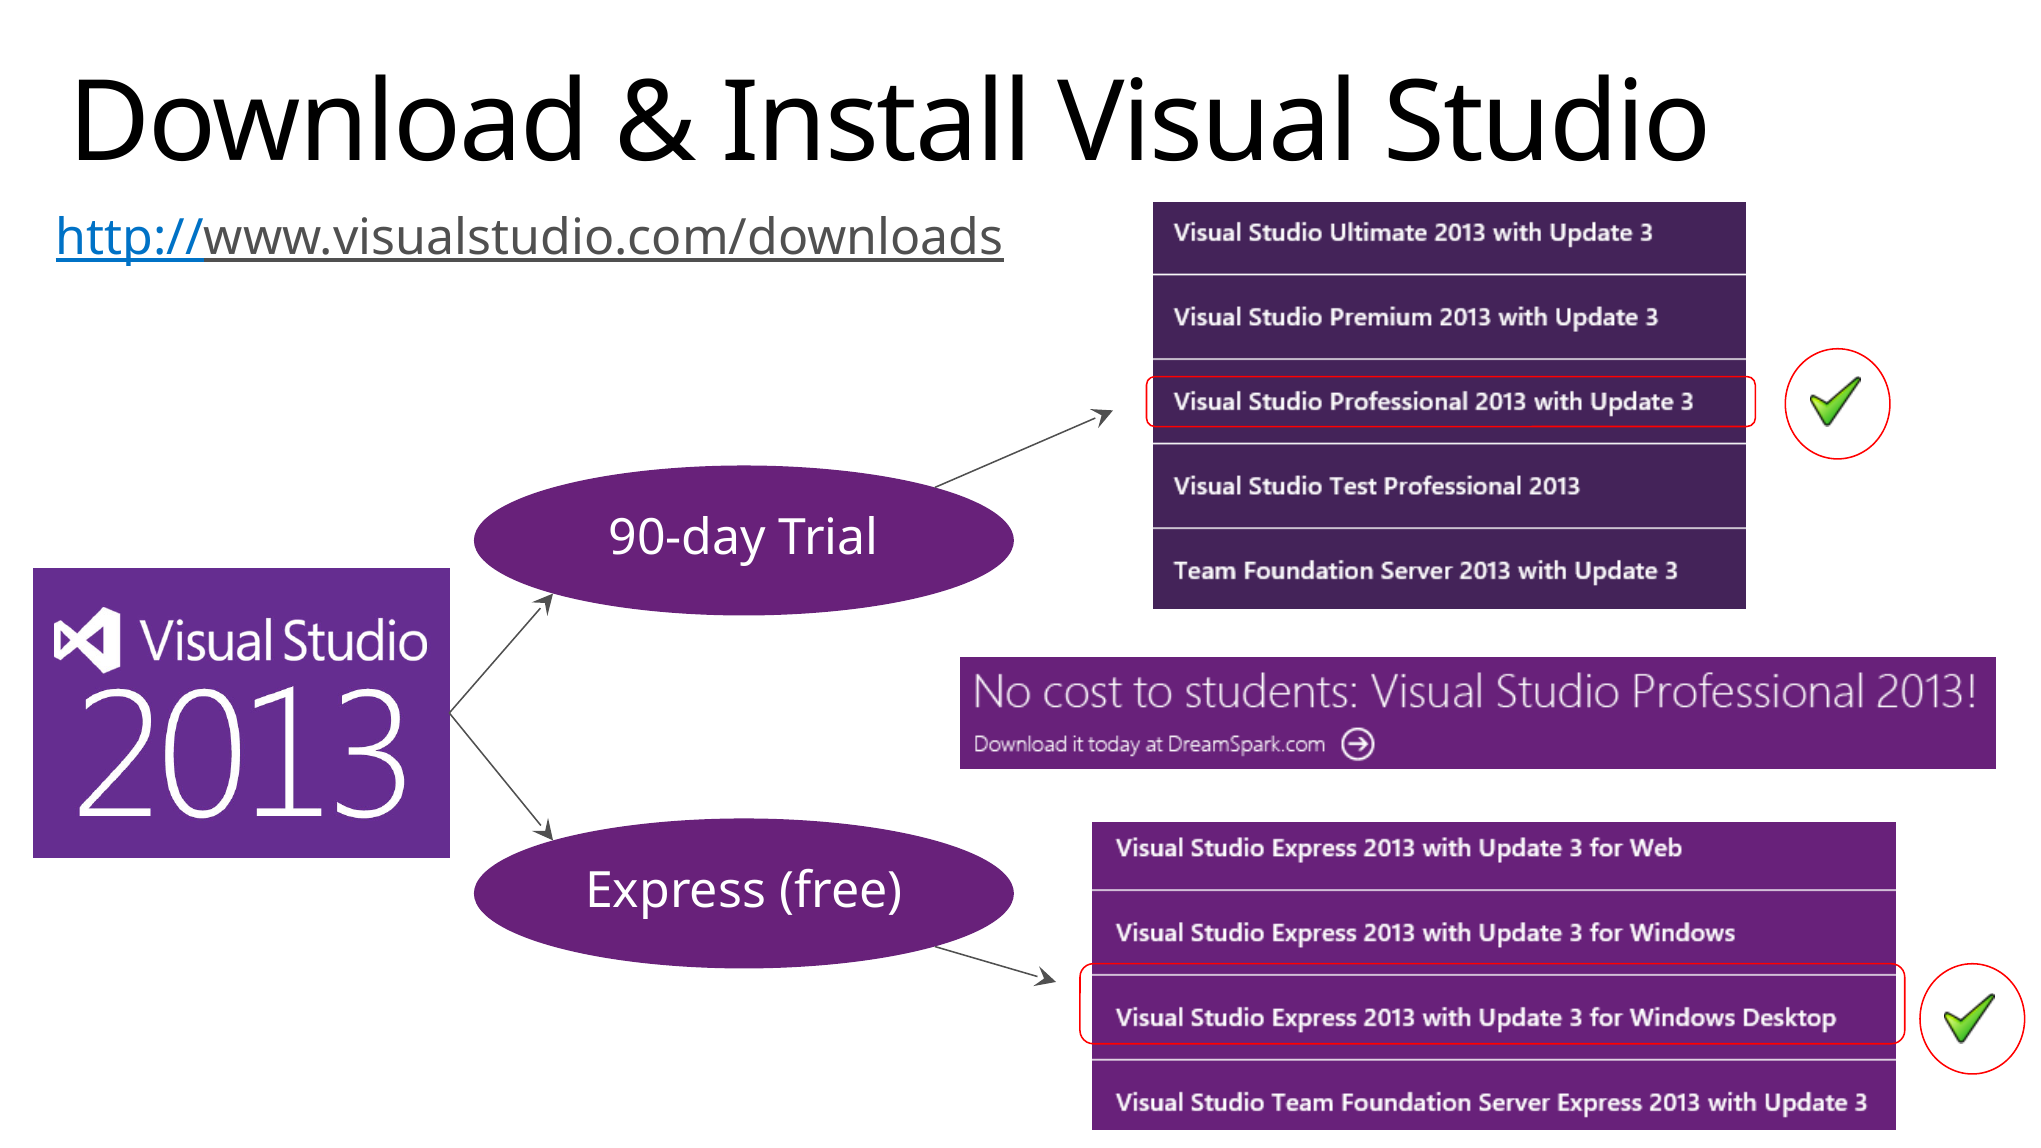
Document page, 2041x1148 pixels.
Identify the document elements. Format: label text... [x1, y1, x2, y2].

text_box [1079, 348, 2025, 1075]
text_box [934, 410, 1079, 488]
text_box 90-day Trial [473, 464, 1015, 617]
picture [960, 657, 1079, 769]
picture [33, 568, 450, 858]
title Download & Install Visual Studio [45, 48, 1996, 199]
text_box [449, 712, 554, 841]
text_box http://www.visualstudio.com/downloads [25, 181, 1047, 291]
picture [1092, 1075, 1896, 1130]
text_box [449, 593, 554, 712]
text_box Express (free) [473, 817, 1015, 970]
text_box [934, 946, 1057, 983]
picture [1152, 202, 1746, 348]
